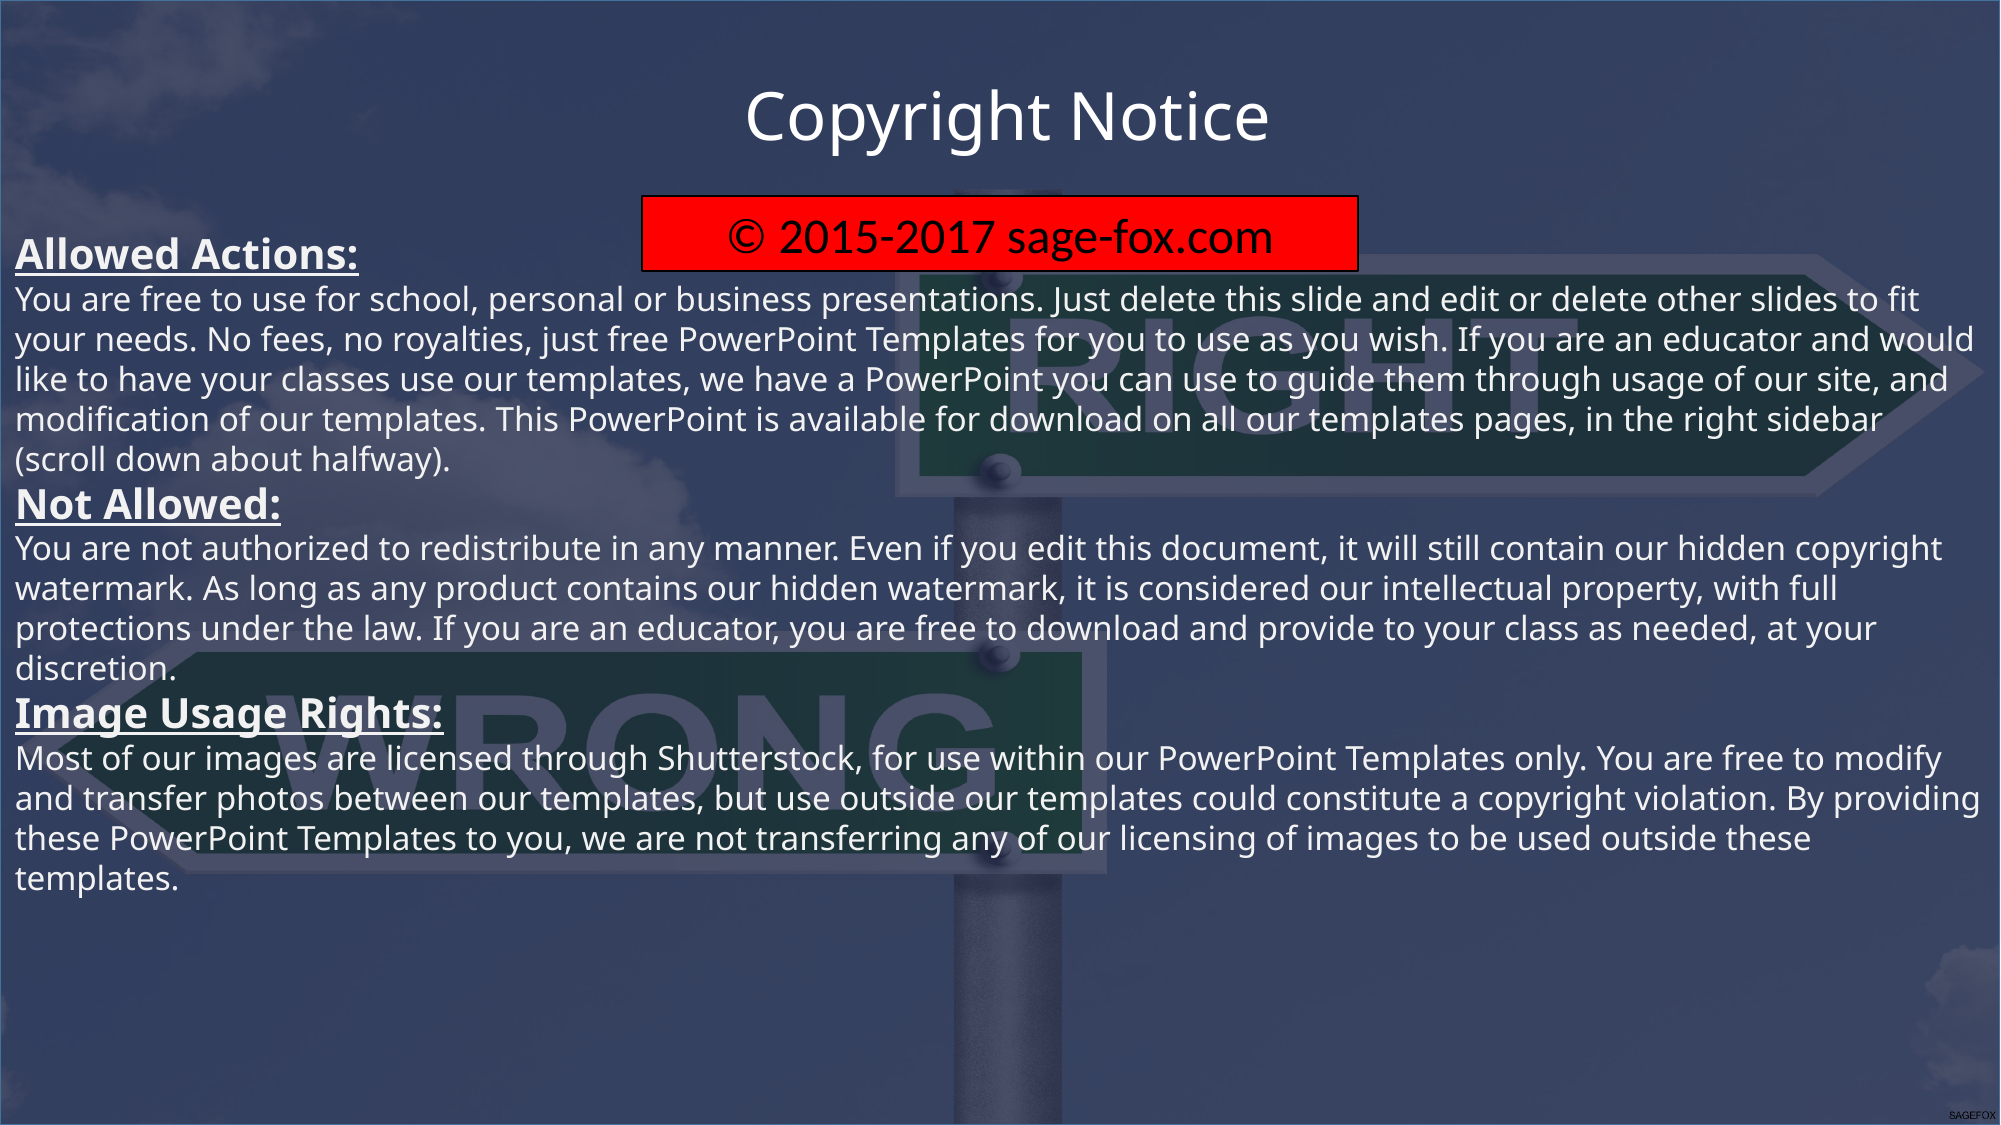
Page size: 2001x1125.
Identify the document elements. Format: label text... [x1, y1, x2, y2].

text_box Allowed Actions: You are free to use for school, personal or business presentations. Just delete this slide and edit or delete other slides to fit your needs. No fees, no royalties, just free PowerPoint Templates for you to use as you wish. If you are an educator and would like to have your classes use our templates, we have a PowerPoint you can use to guide them through usage of our site, and modification of our templates. This PowerPoint is available for download on all our templates pages, in the right sidebar (scroll down about halfway). Not Allowed: You are not authorized to redistribute in any manner. Even if you edit this document, it will still contain our hidden copyright watermark. As long as any product contains our hidden watermark, it is considered our intellectual property, with full protections under the law. If you are an educator, you are free to download and provide to your class as needed, at your discretion. Image Usage Rights: Most of our images are licensed through Shutterstock, for use within our PowerPoint Templates only. You are free to modify and transfer photos between our templates, but use outside our templates could constitute a copyright violation. By providing these PowerPoint Templates to you, we are not transferring any of our licensing of images to be used outside these templates. [0, 0, 2000, 1125]
title Copyright Notice [493, 60, 1524, 178]
text_box © 2015-2017 sage-fox.com [641, 196, 1358, 272]
